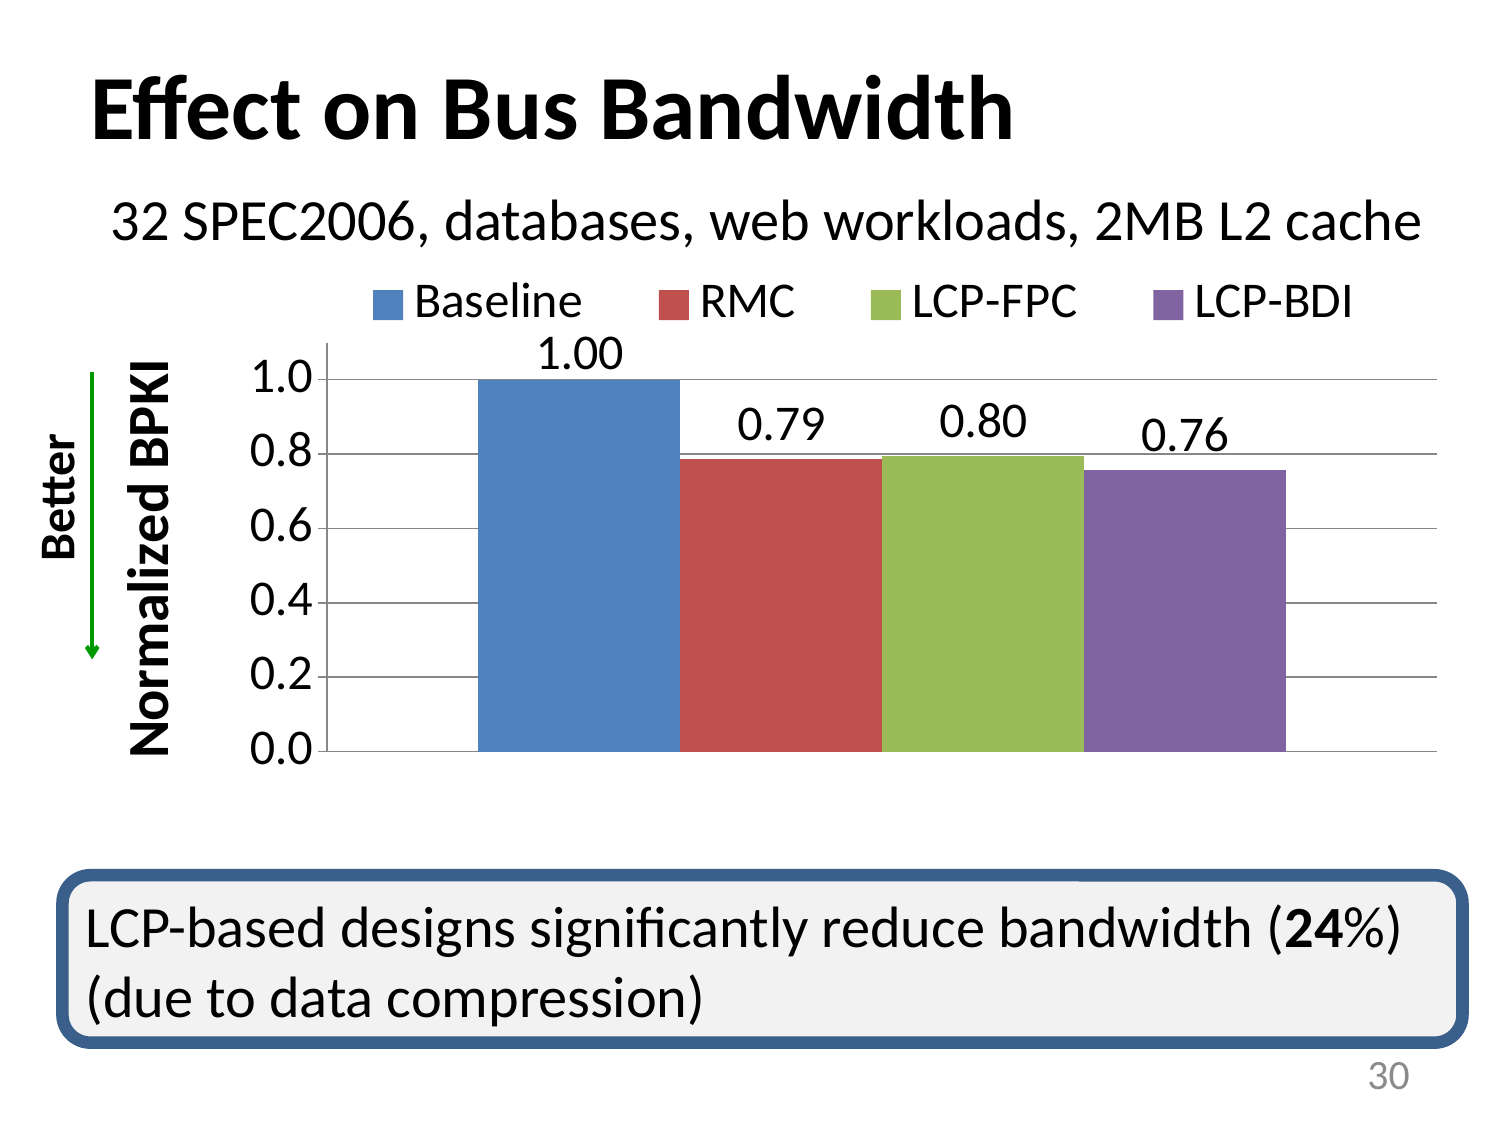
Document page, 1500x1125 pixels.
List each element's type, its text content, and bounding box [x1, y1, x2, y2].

slide_number 30 [1074, 1043, 1425, 1103]
title Effect on Bus Bandwidth [75, 9, 1425, 197]
chart [87, 262, 1463, 912]
text_box 32 SPEC2006, databases, web workloads, 2MB L2 cache [96, 174, 1446, 261]
text_box Better [17, 430, 82, 577]
text_box LCP-based designs significantly reduce bandwidth (24%) (due to data compression) [62, 876, 1463, 1043]
